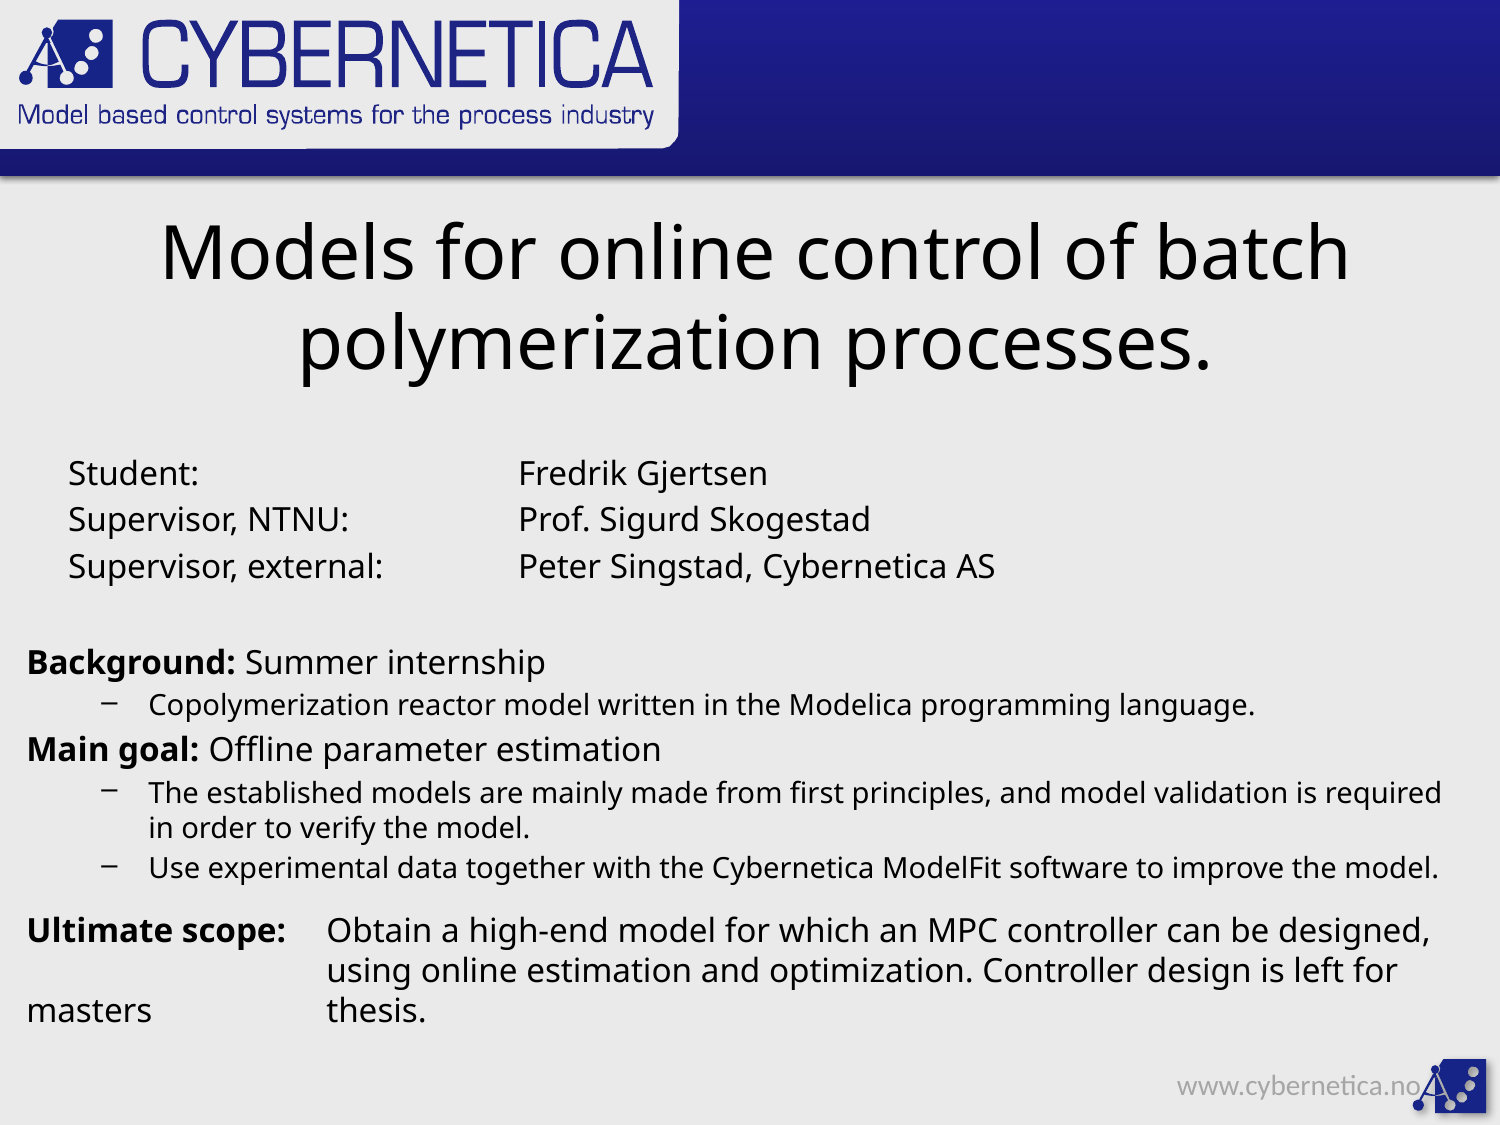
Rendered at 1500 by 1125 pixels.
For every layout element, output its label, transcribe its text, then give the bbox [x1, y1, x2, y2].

subtitle Student: Fredrik Gjertsen Supervisor, NTNU: Prof. Sigurd Skogestad Supervisor, external: Peter Singstad, Cybernetica AS [52, 444, 1105, 610]
text_box Background: Summer internship Copolymerization reactor model written in the Modelica programming language. Main goal: Offline parameter estimation The established models are mainly made from first principles, and model validation is required in order to verify the model. Use experimental data together with the Cybernetica ModelFit software to improve the model. Ultimate scope: Obtain a high-end model for which an MPC controller can be designed, using online estimation and optimization. Controller design is left for masters thesis. [11, 633, 1489, 1035]
title Models for online control of batch polymerization processes. [29, 207, 1483, 452]
